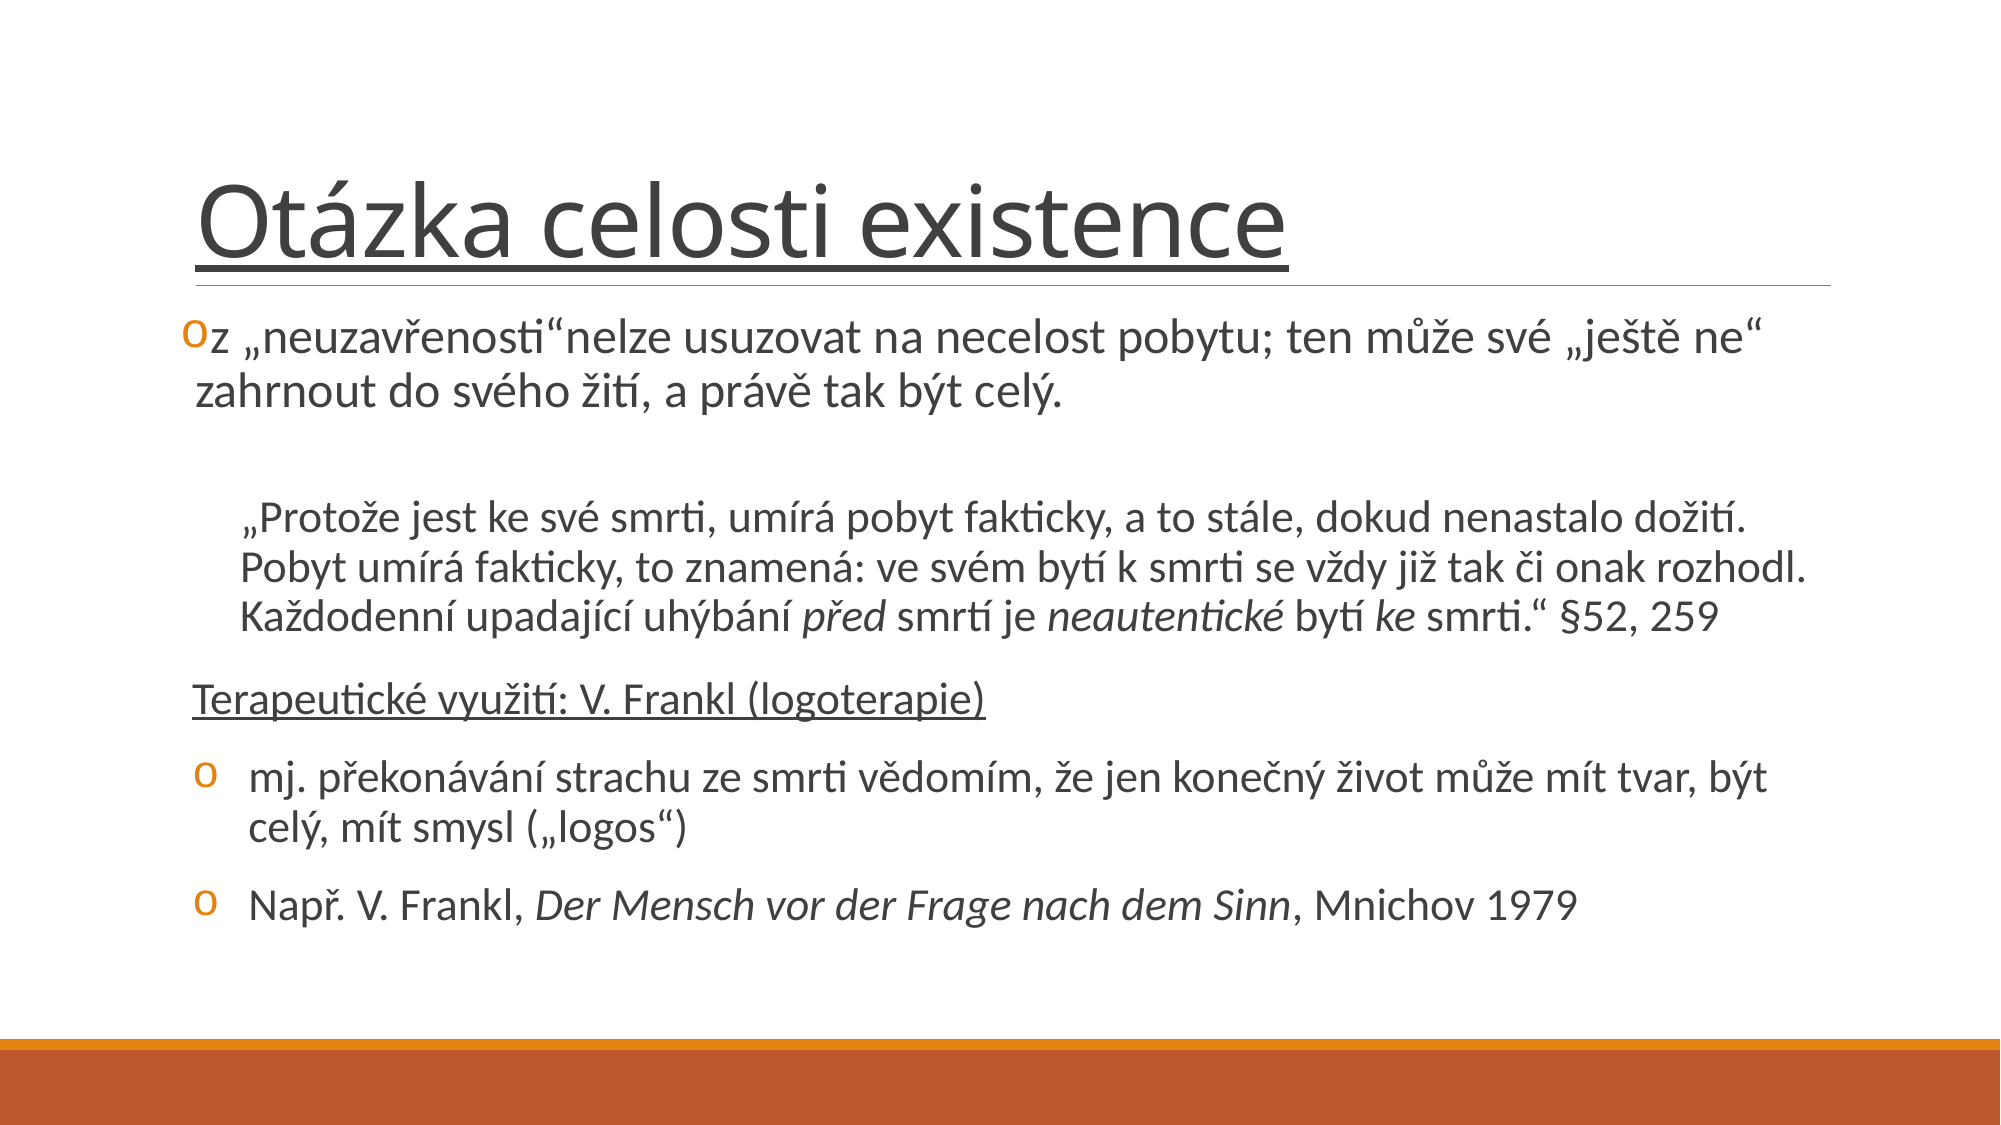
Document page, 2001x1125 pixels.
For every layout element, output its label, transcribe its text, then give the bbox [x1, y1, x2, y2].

title Otázka celosti existence [180, 47, 1830, 285]
list z „neuzavřenosti“nelze usuzovat na necelost pobytu; ten může své „ještě ne“ zahrnout do svého žití, a právě tak být celý. „Protože jest ke své smrti, umírá pobyt fakticky, a to stále, dokud nenastalo dožití. Pobyt umírá fakticky, to znamená: ve svém bytí k smrti se vždy již tak či onak rozhodl. Každodenní upadající uhýbání před smrtí je neautentické bytí ke smrti.“ §52, 259 Terapeutické využití: V. Frankl (logoterapie) mj. překonávání strachu ze smrti vědomím, že jen konečný život může mít tvar, být celý, mít smysl („logos“) Např. V. Frankl, Der Mensch vor der Frage nach dem Sinn, Mnichov 1979 [180, 302, 1830, 963]
